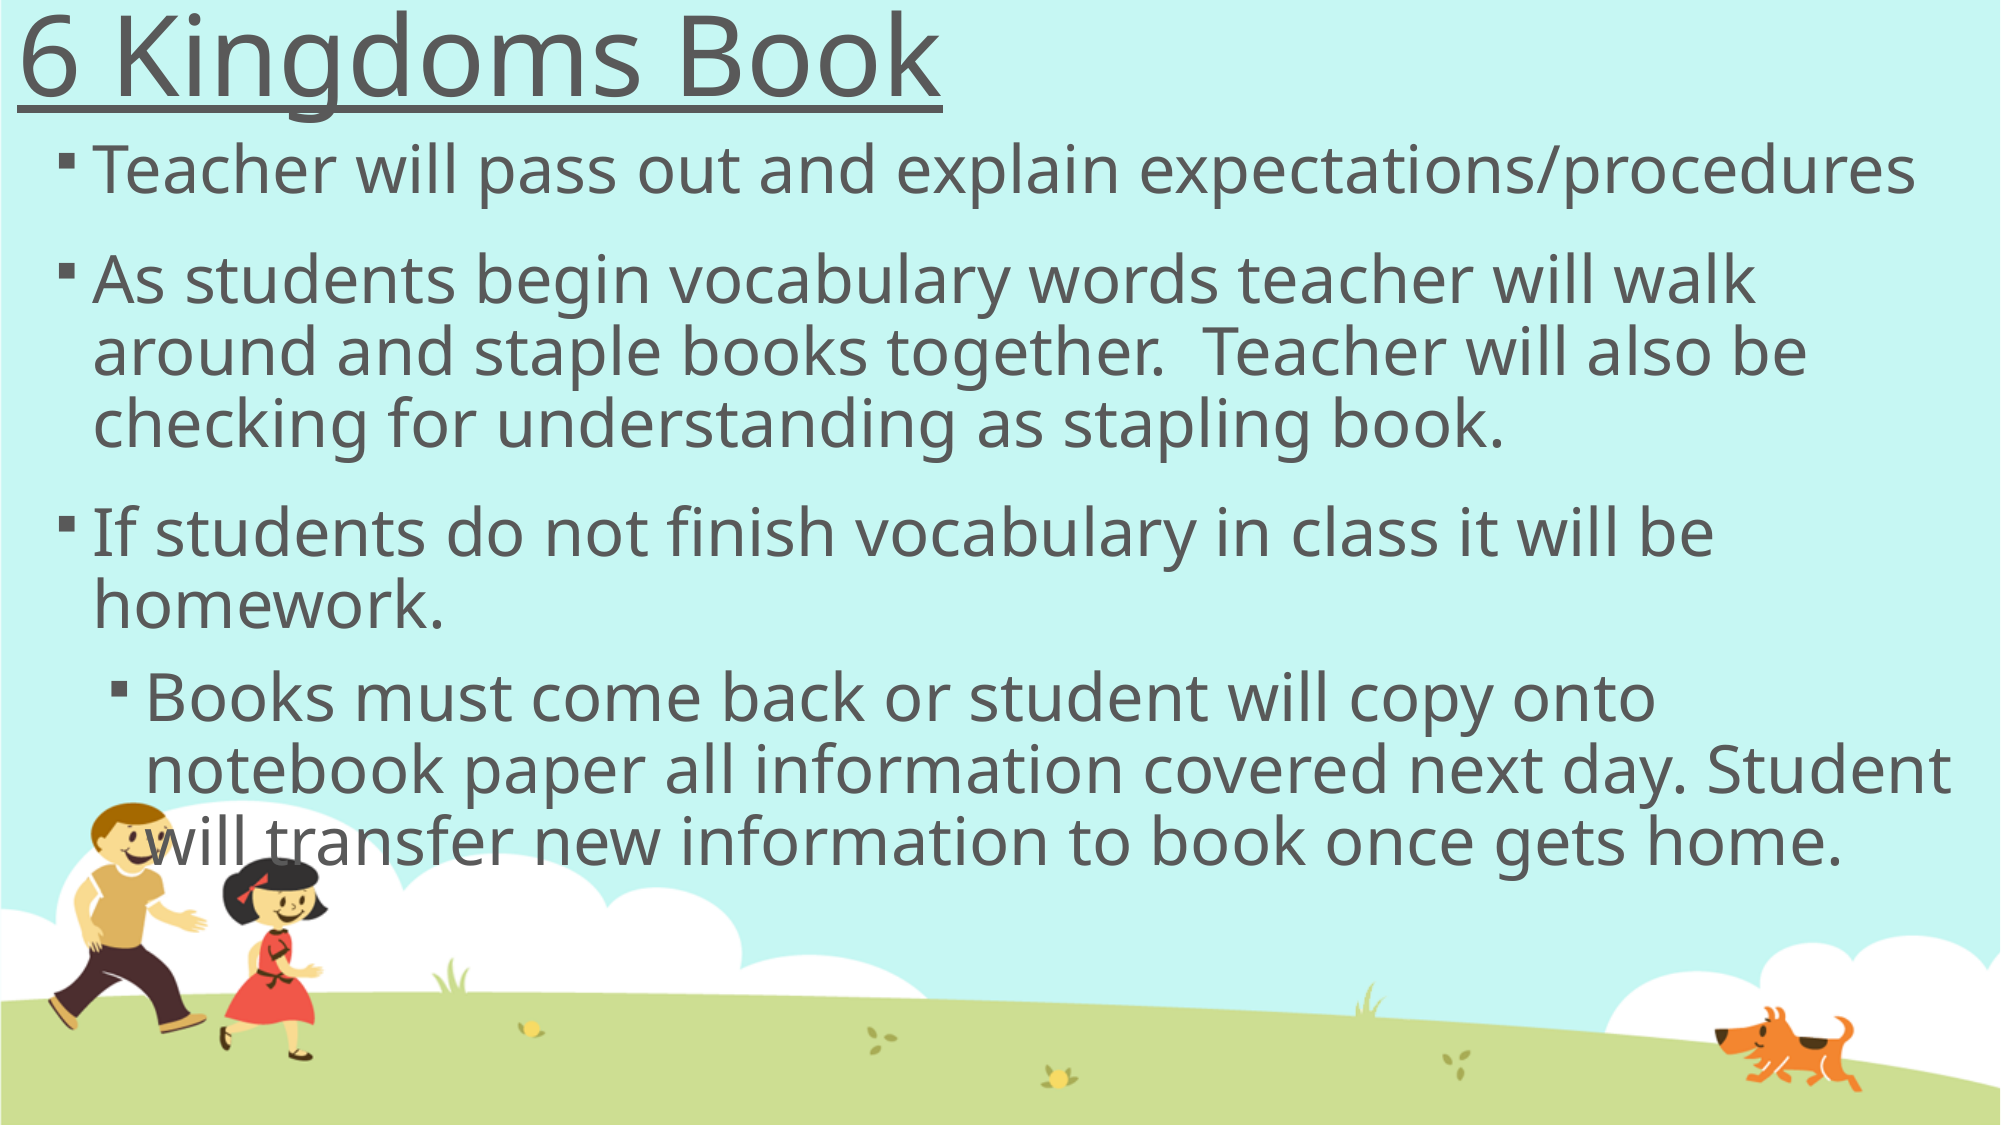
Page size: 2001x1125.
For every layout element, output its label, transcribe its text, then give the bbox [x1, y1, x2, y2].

picture [0, 0, 2001, 1125]
list Teacher will pass out and explain expectations/procedures As students begin vocabulary words teacher will walk around and staple books together. Teacher will also be checking for understanding as stapling book. If students do not finish vocabulary in class it will be homework. Books must come back or student will copy onto notebook paper all information covered next day. Student will transfer new information to book once gets home. [32, 128, 1980, 938]
title 6 Kingdoms Book [2, 0, 1540, 129]
